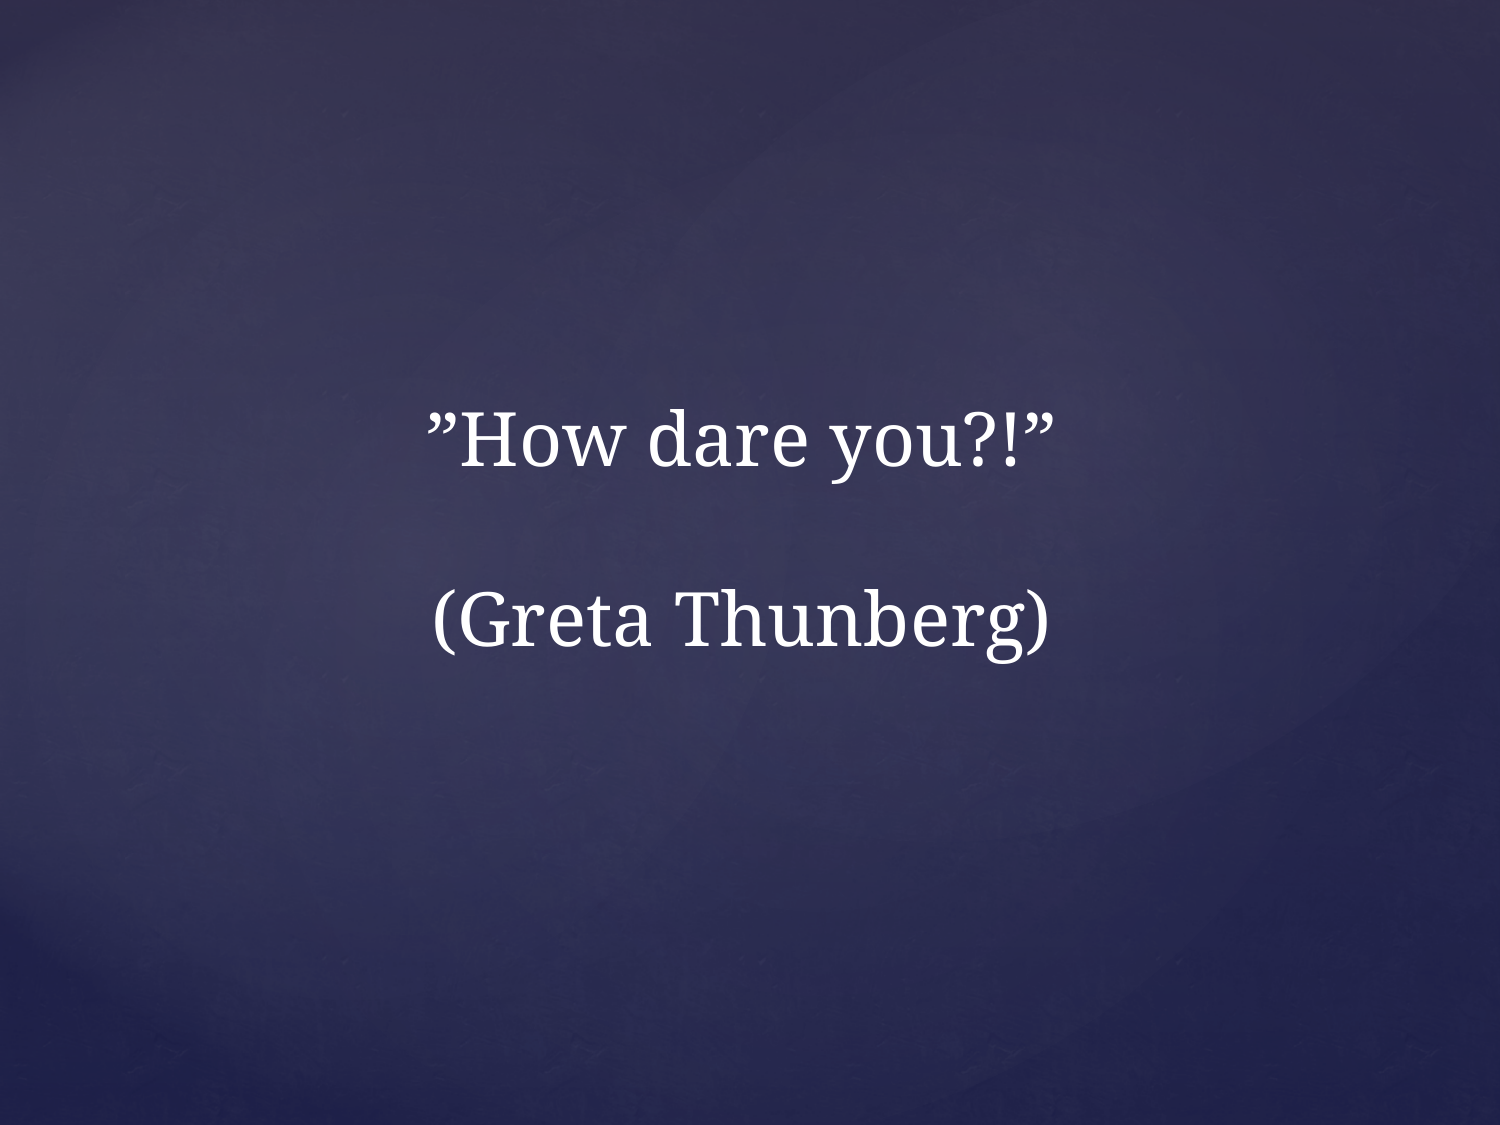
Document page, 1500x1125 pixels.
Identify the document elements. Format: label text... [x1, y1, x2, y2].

title ”How dare you?!” (Greta Thunberg) [57, 89, 1427, 1029]
